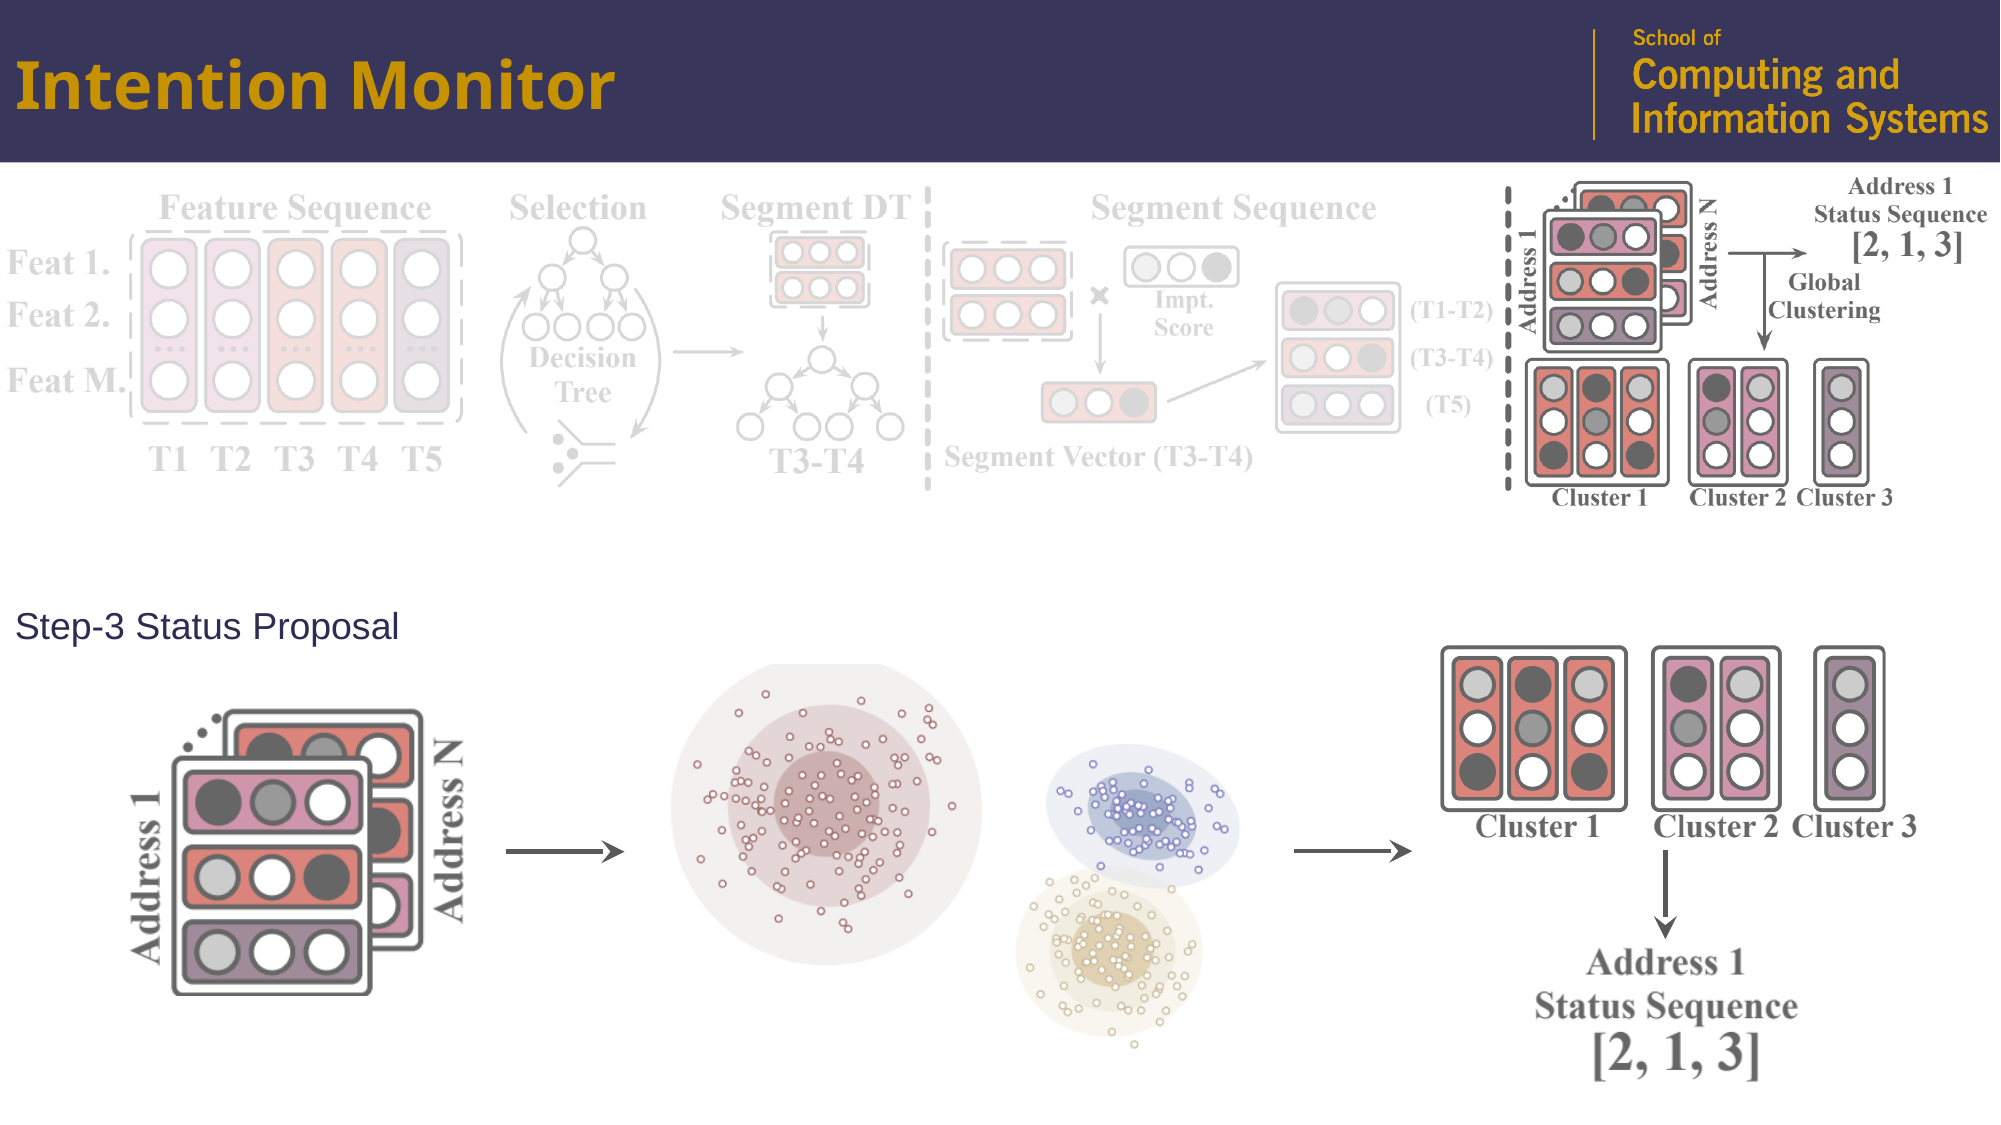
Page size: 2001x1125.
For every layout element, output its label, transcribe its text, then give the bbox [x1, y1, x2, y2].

picture [112, 675, 482, 996]
picture [1440, 643, 1924, 852]
text_box Intention Monitor [0, 35, 1099, 131]
picture [920, 164, 1497, 517]
picture [1499, 164, 1991, 517]
picture [645, 664, 1295, 1070]
picture [1526, 933, 1804, 1091]
picture [1593, 3, 1988, 140]
picture [0, 164, 914, 517]
text_box Step-3 Status Proposal [0, 594, 614, 655]
